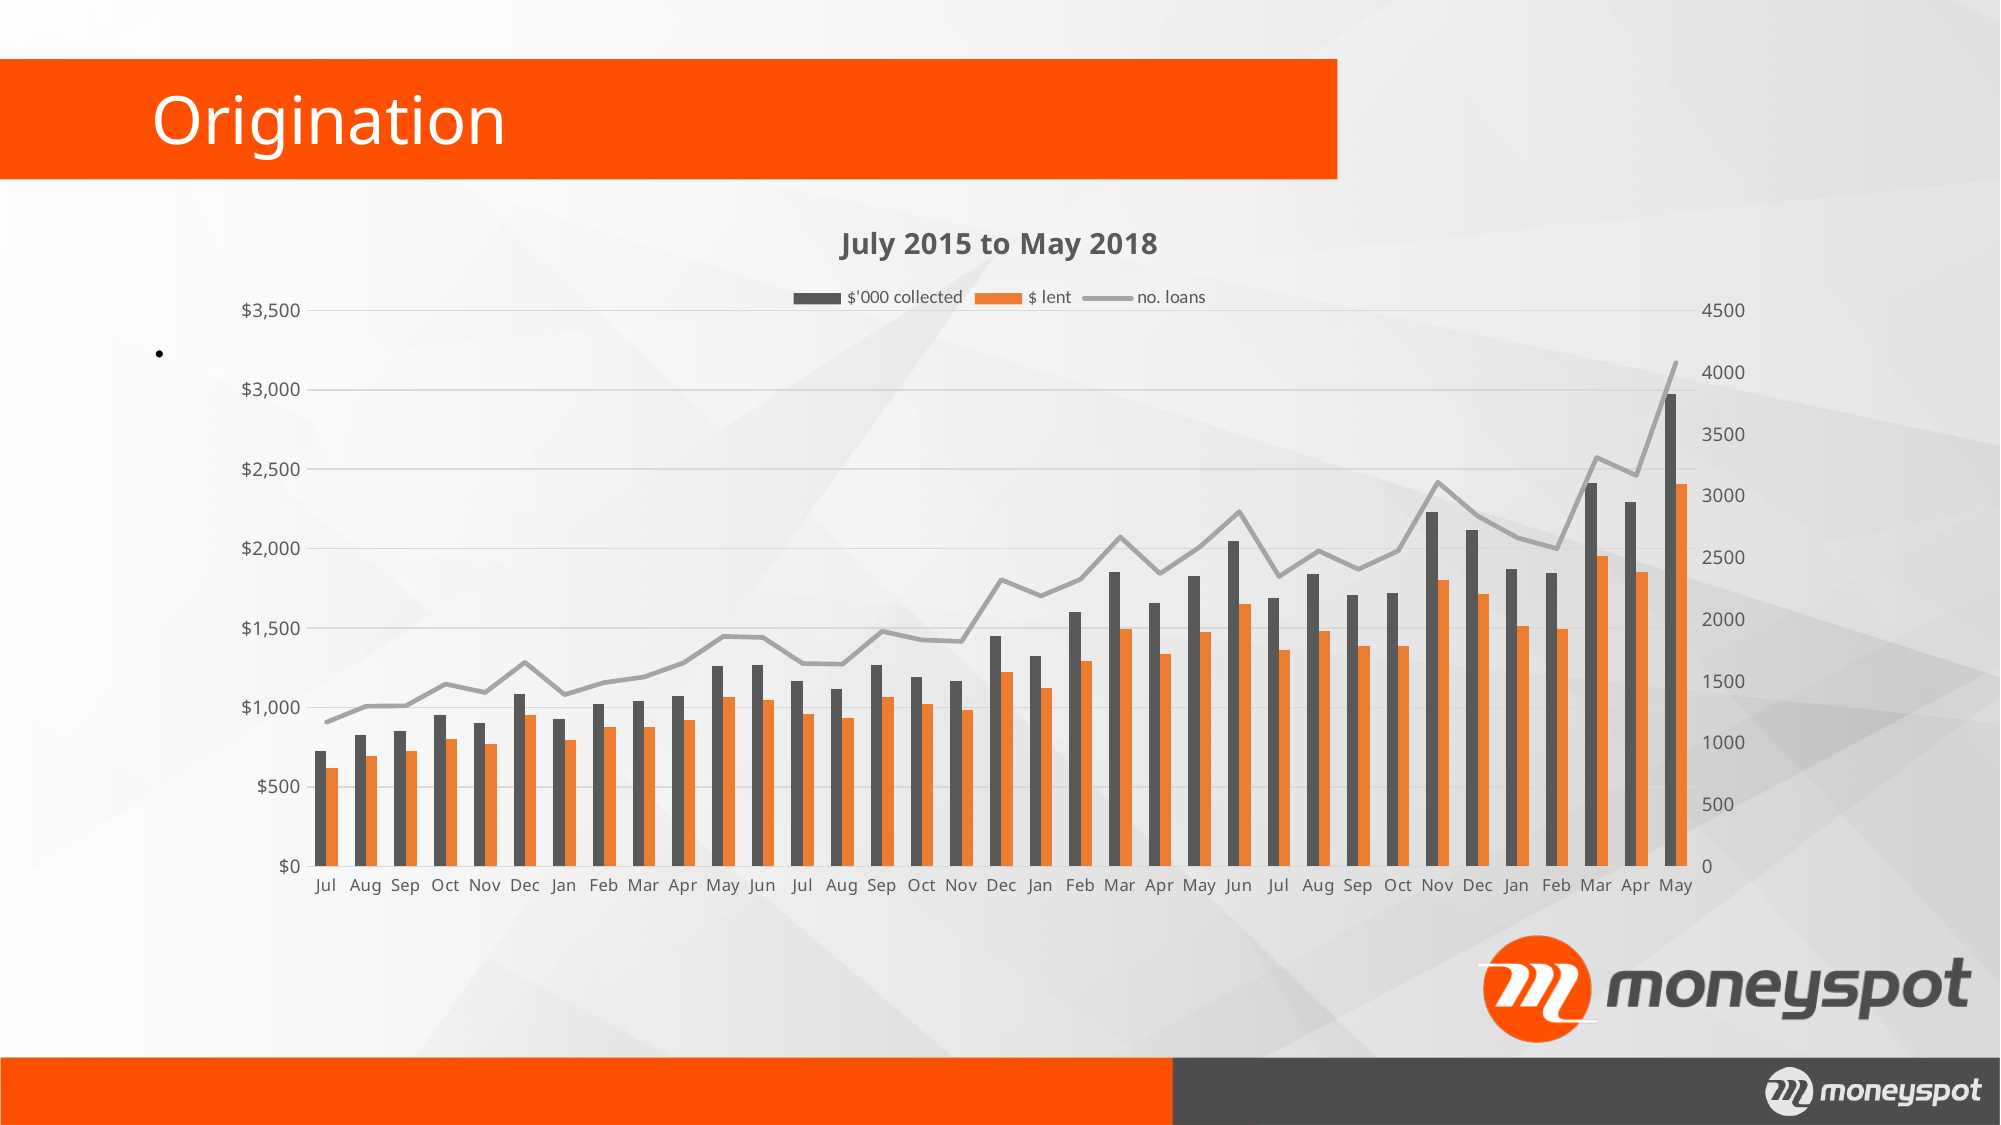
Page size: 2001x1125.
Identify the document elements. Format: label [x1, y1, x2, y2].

picture [0, 0, 2000, 1125]
chart [187, 191, 1813, 914]
